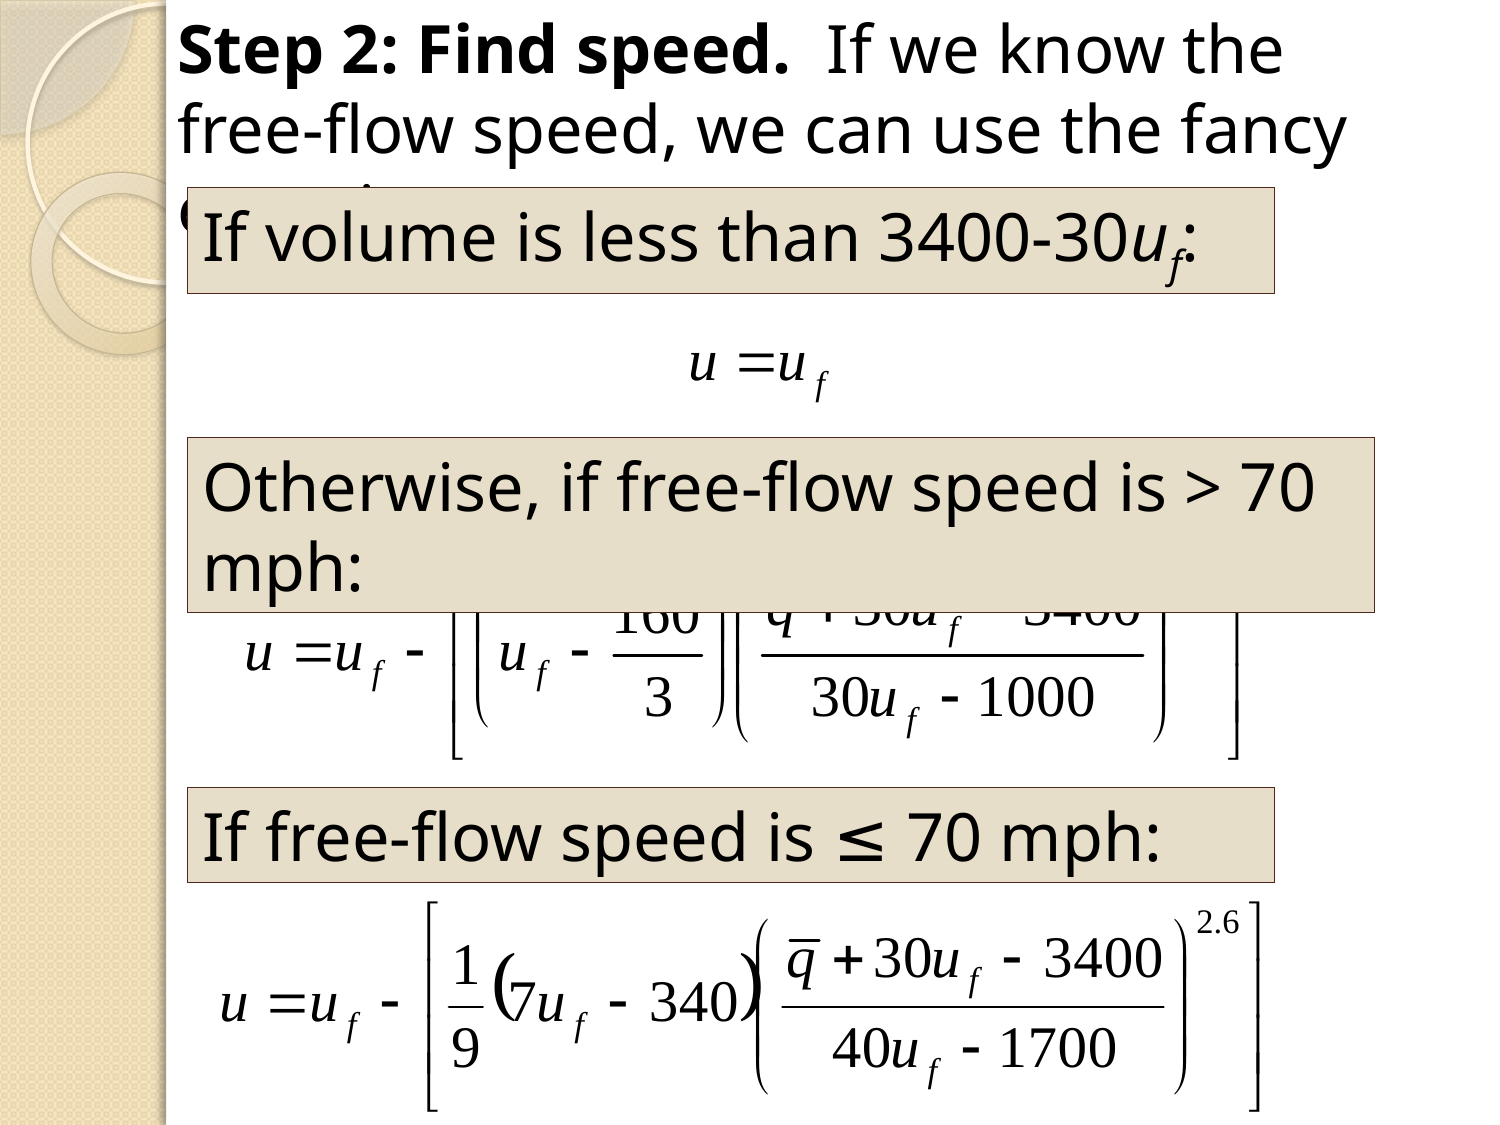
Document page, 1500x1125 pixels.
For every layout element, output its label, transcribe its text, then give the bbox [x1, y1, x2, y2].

text_box Step 2: Find speed. If we know the free-flow speed, we can use the fancy equation. [162, 0, 1450, 255]
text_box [680, 321, 844, 416]
text_box If free-flow speed is ≤ 70 mph: [187, 787, 1275, 883]
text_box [212, 888, 1283, 1125]
text_box Otherwise, if free-flow speed is > 70 mph: [187, 437, 1375, 613]
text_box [237, 537, 1263, 774]
text_box If volume is less than 3400-30uf: [187, 187, 1275, 294]
